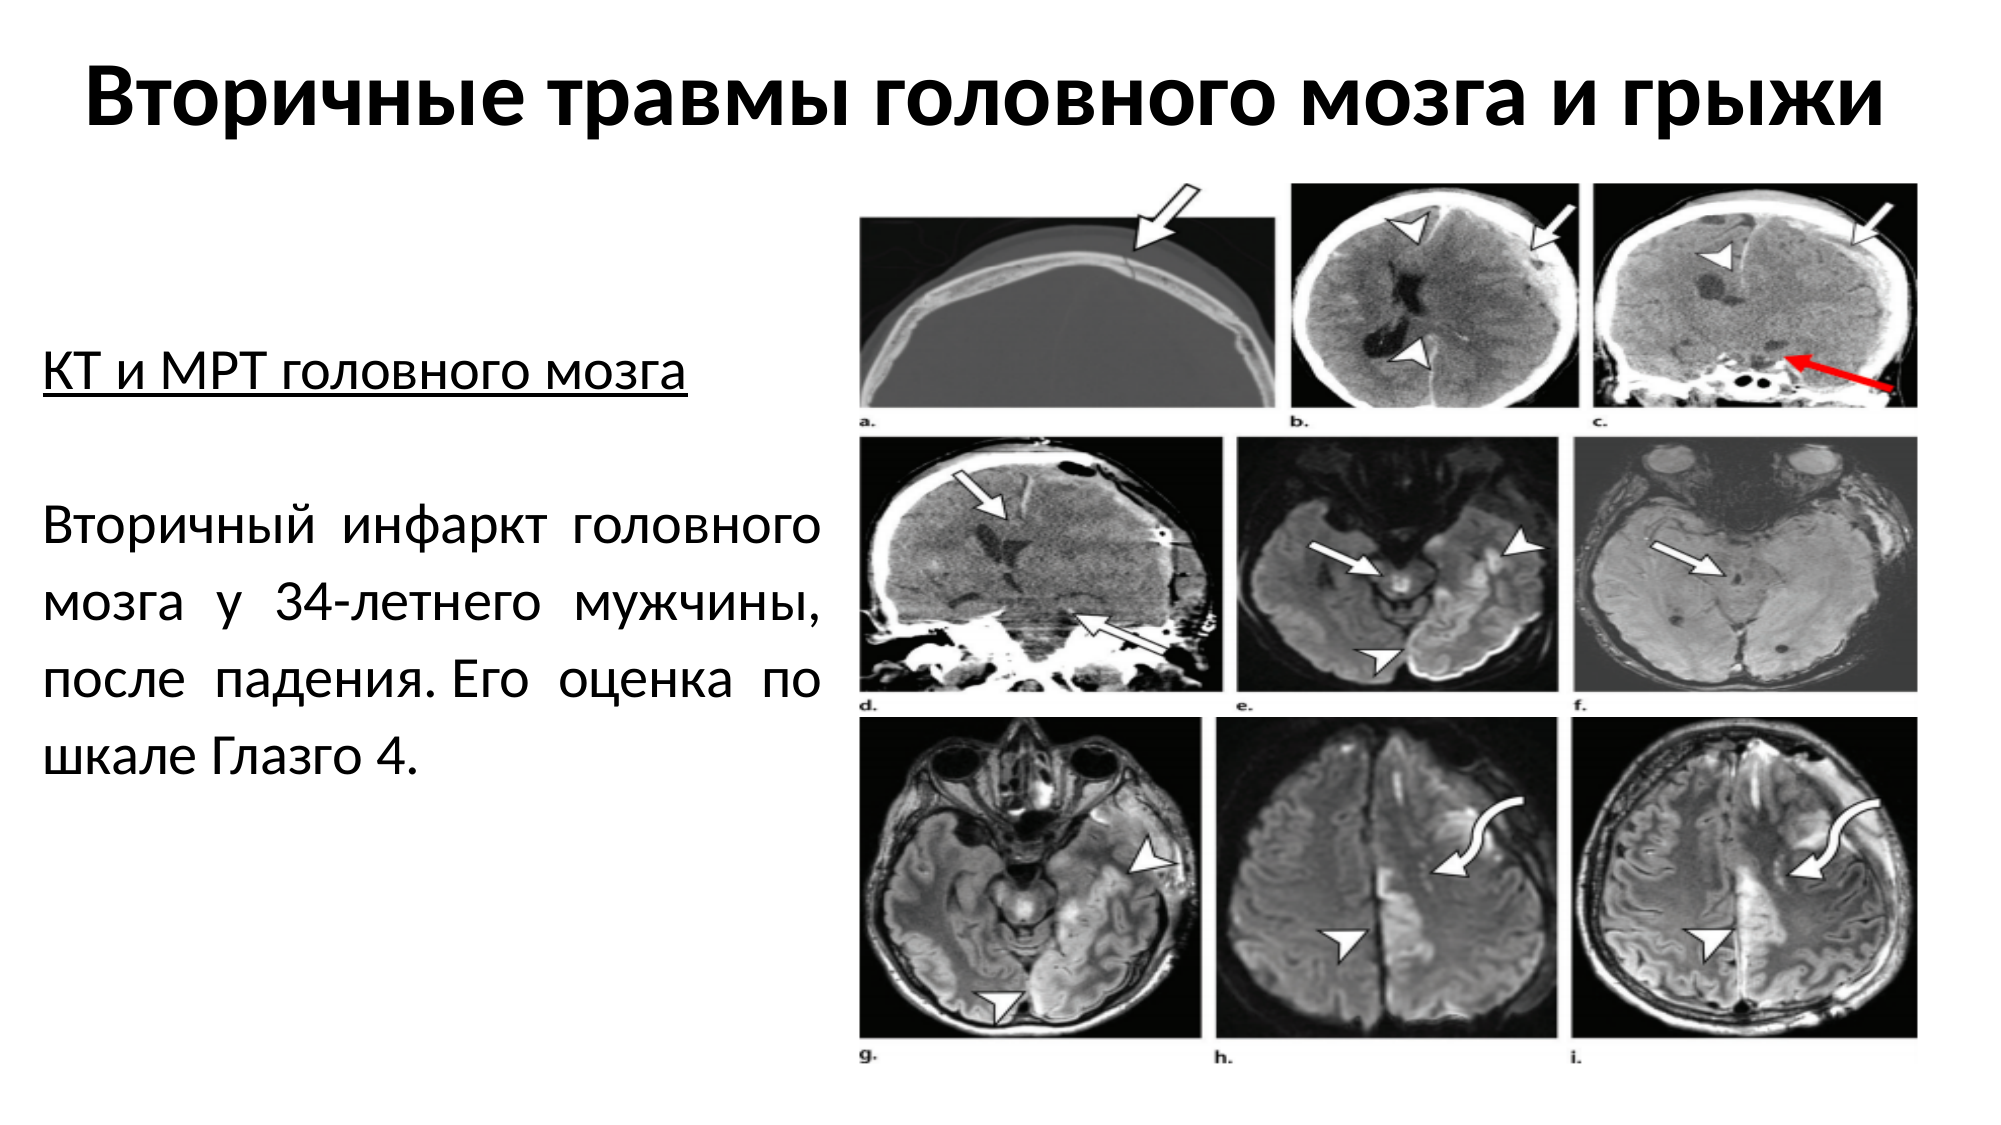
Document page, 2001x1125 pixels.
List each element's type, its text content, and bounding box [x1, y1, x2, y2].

picture [850, 177, 1924, 1072]
list КТ и МРТ головного мозга Вторичный инфаркт головного мозга у 34-летнего мужчины, после падения. Его оценка по шкале Глазго 4. [27, 316, 838, 918]
title Вторичные травмы головного мозга и грыжи [0, 0, 1975, 179]
